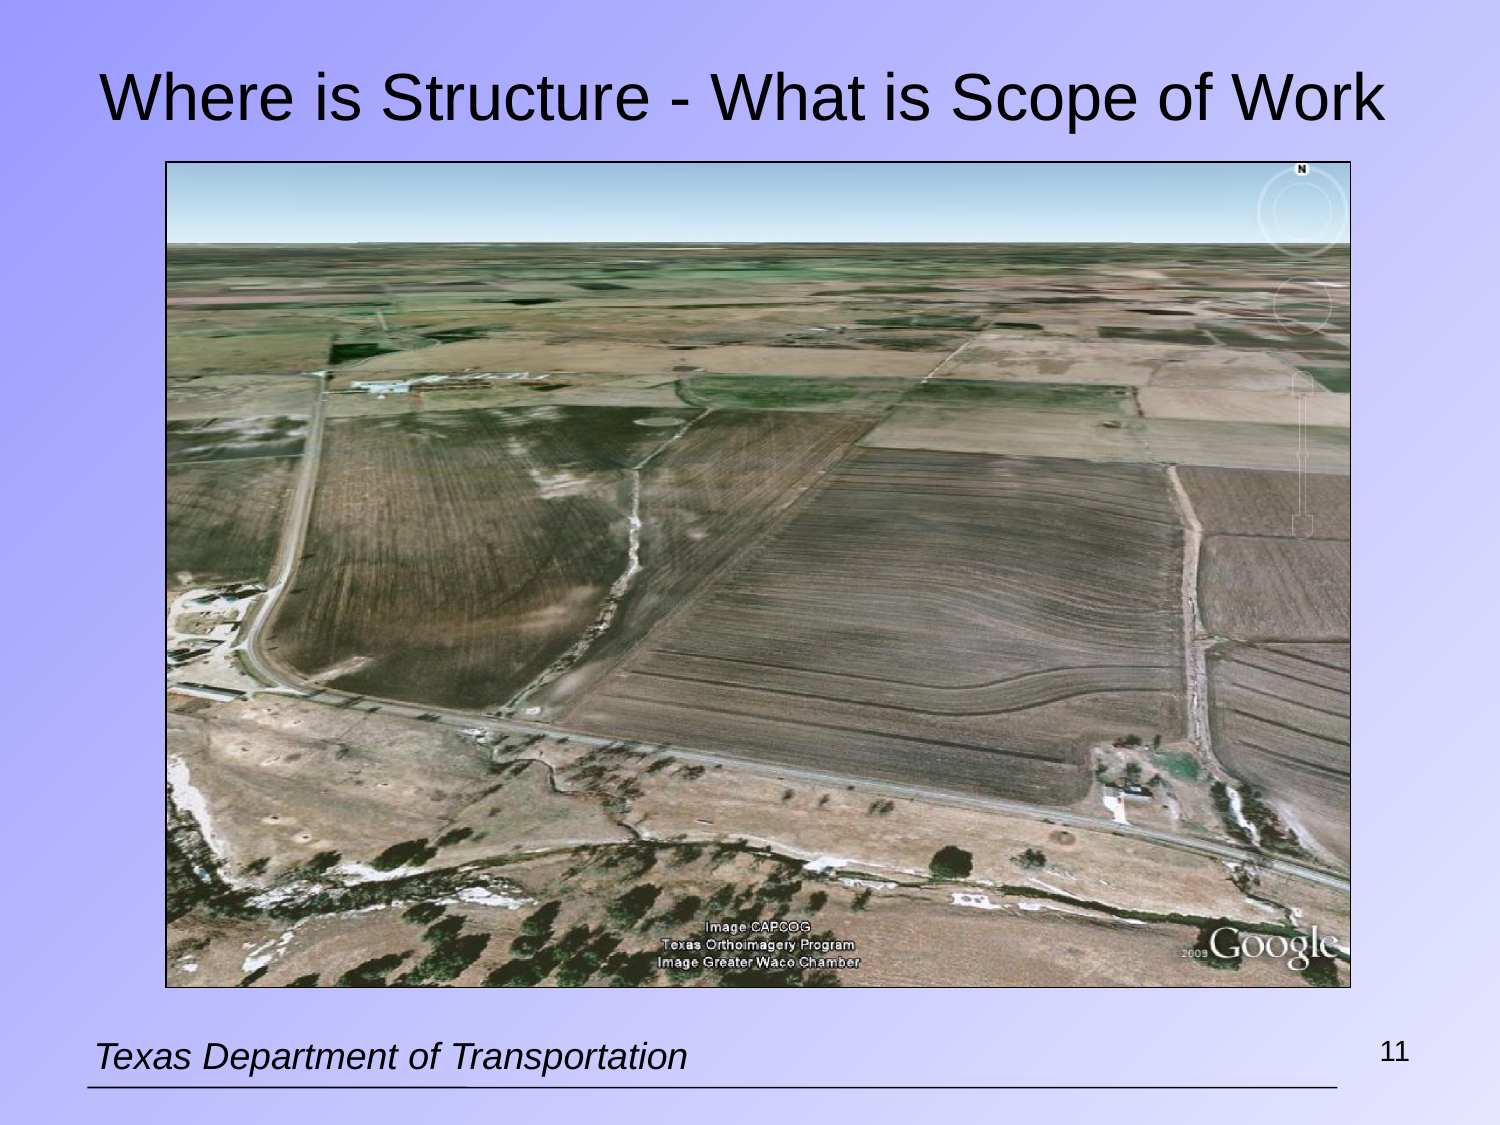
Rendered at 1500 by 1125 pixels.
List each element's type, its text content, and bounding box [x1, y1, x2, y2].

slide_number 11 [1074, 1024, 1426, 1103]
picture [166, 162, 1351, 987]
text_box Texas Department of Transportation [78, 1024, 704, 1085]
text_box Where is Structure - What is Scope of Work [12, 37, 1475, 150]
